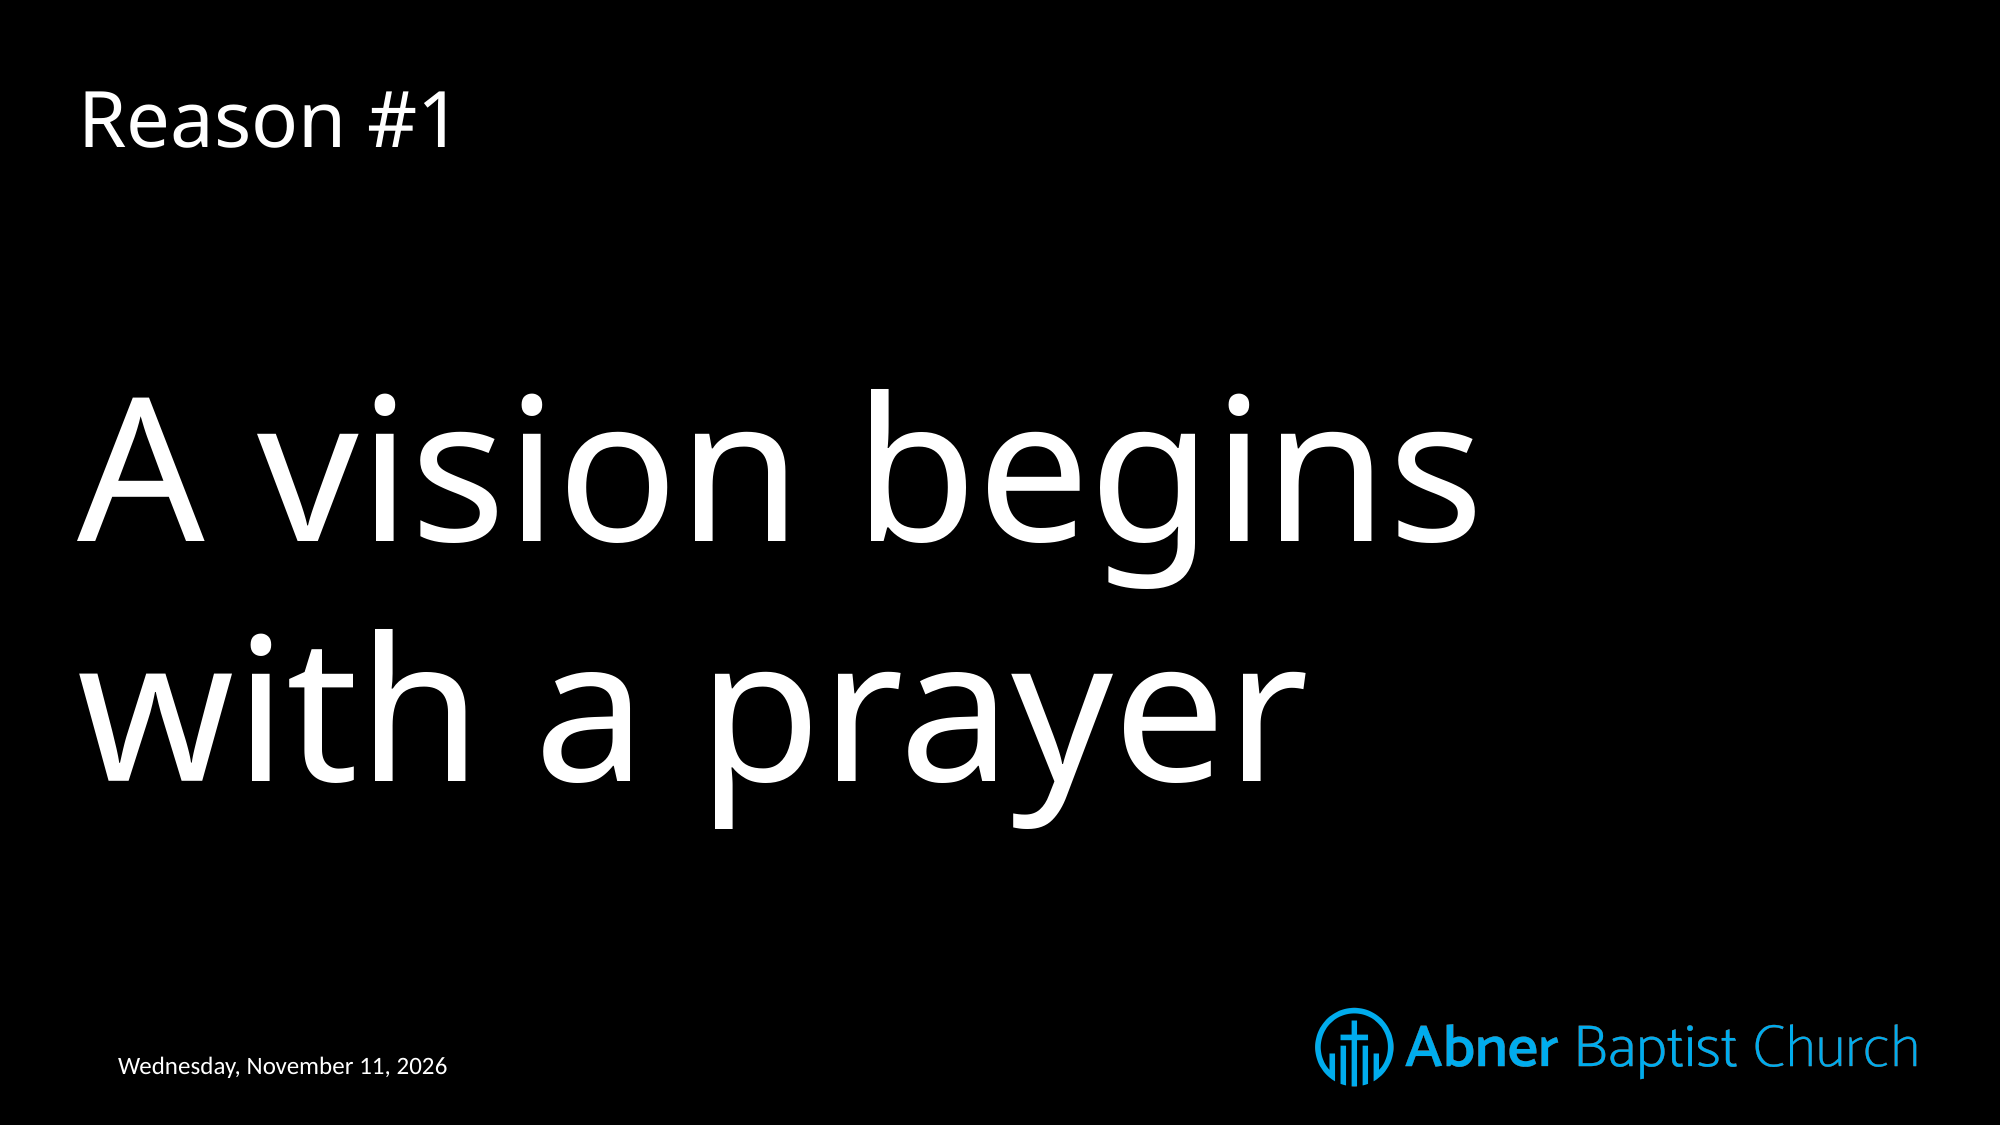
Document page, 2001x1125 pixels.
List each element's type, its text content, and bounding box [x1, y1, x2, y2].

text_box Reason #1 [63, 72, 1789, 172]
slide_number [103, 1035, 554, 1096]
text_box A vision begins with a prayer [63, 333, 1865, 829]
picture [1310, 995, 1930, 1096]
